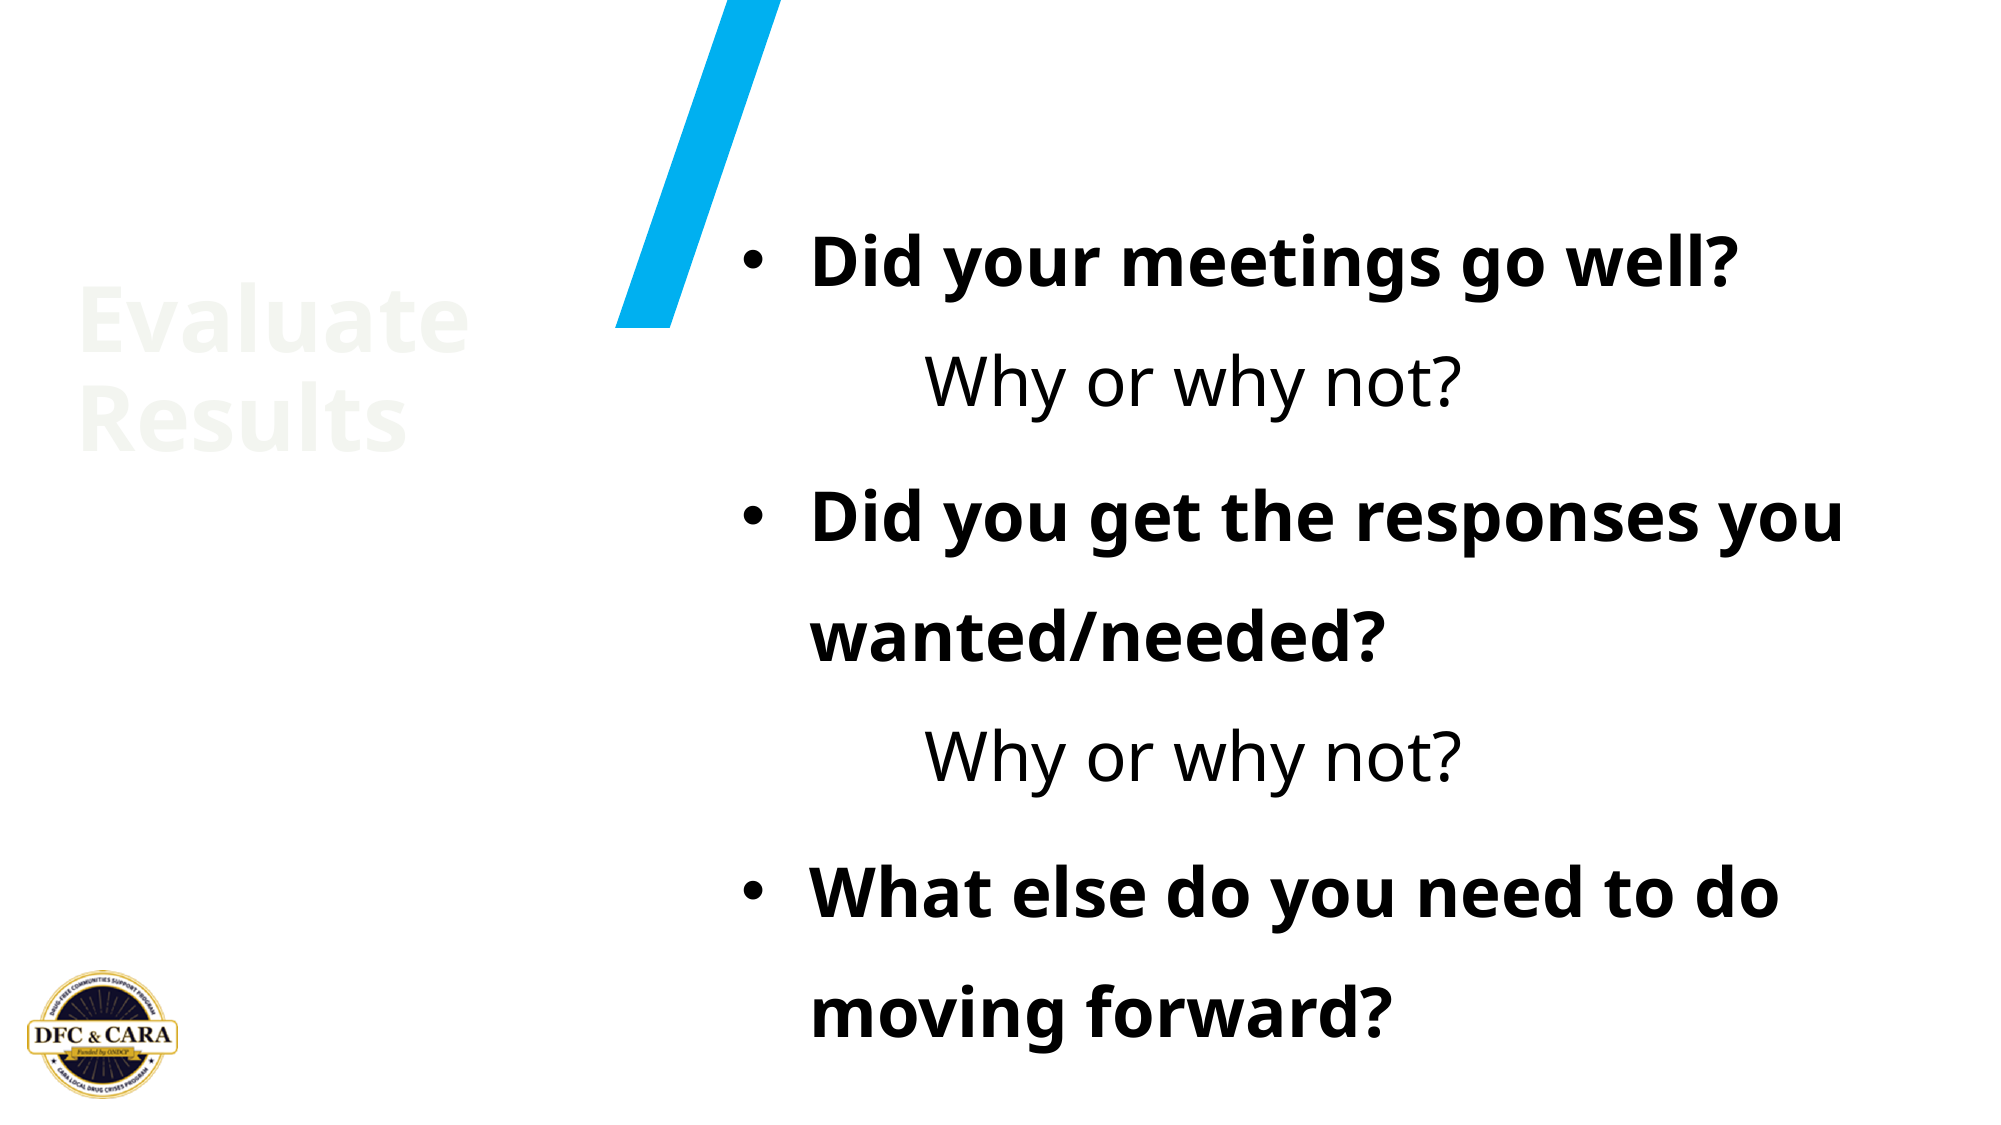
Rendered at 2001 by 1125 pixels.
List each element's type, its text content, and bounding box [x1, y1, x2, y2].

picture [0, 0, 727, 1125]
list Did your meetings go well? Why or why not? Did you get the responses you wanted/needed? Why or why not? What else do you need to do moving forward? [727, 172, 1929, 1060]
